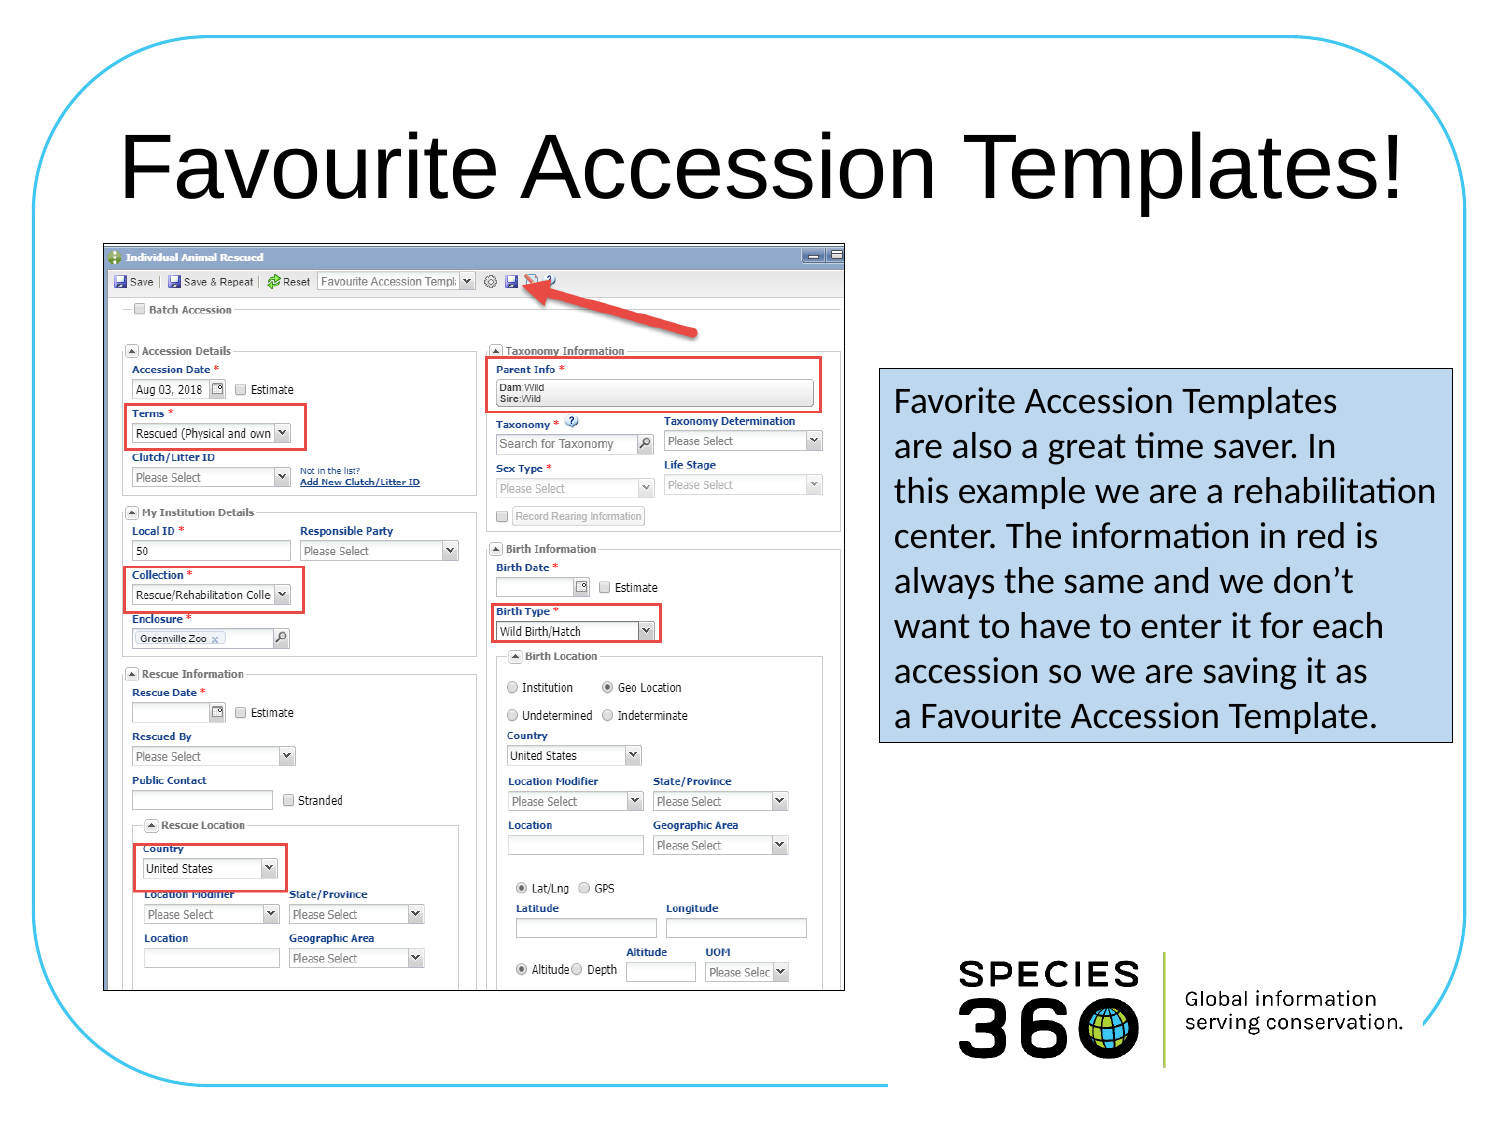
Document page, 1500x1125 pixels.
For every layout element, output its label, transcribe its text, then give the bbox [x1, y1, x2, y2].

text_box Favorite Accession Templates are also a great time saver. In this example we are a rehabilitation center. The information in red is always the same and we don’t want to have to enter it for each accession so we are saving it as a Favourite Accession Template. [879, 368, 1453, 743]
picture [103, 243, 845, 991]
picture [954, 944, 1407, 1075]
title Favourite Accession Templates! [103, 59, 1440, 278]
